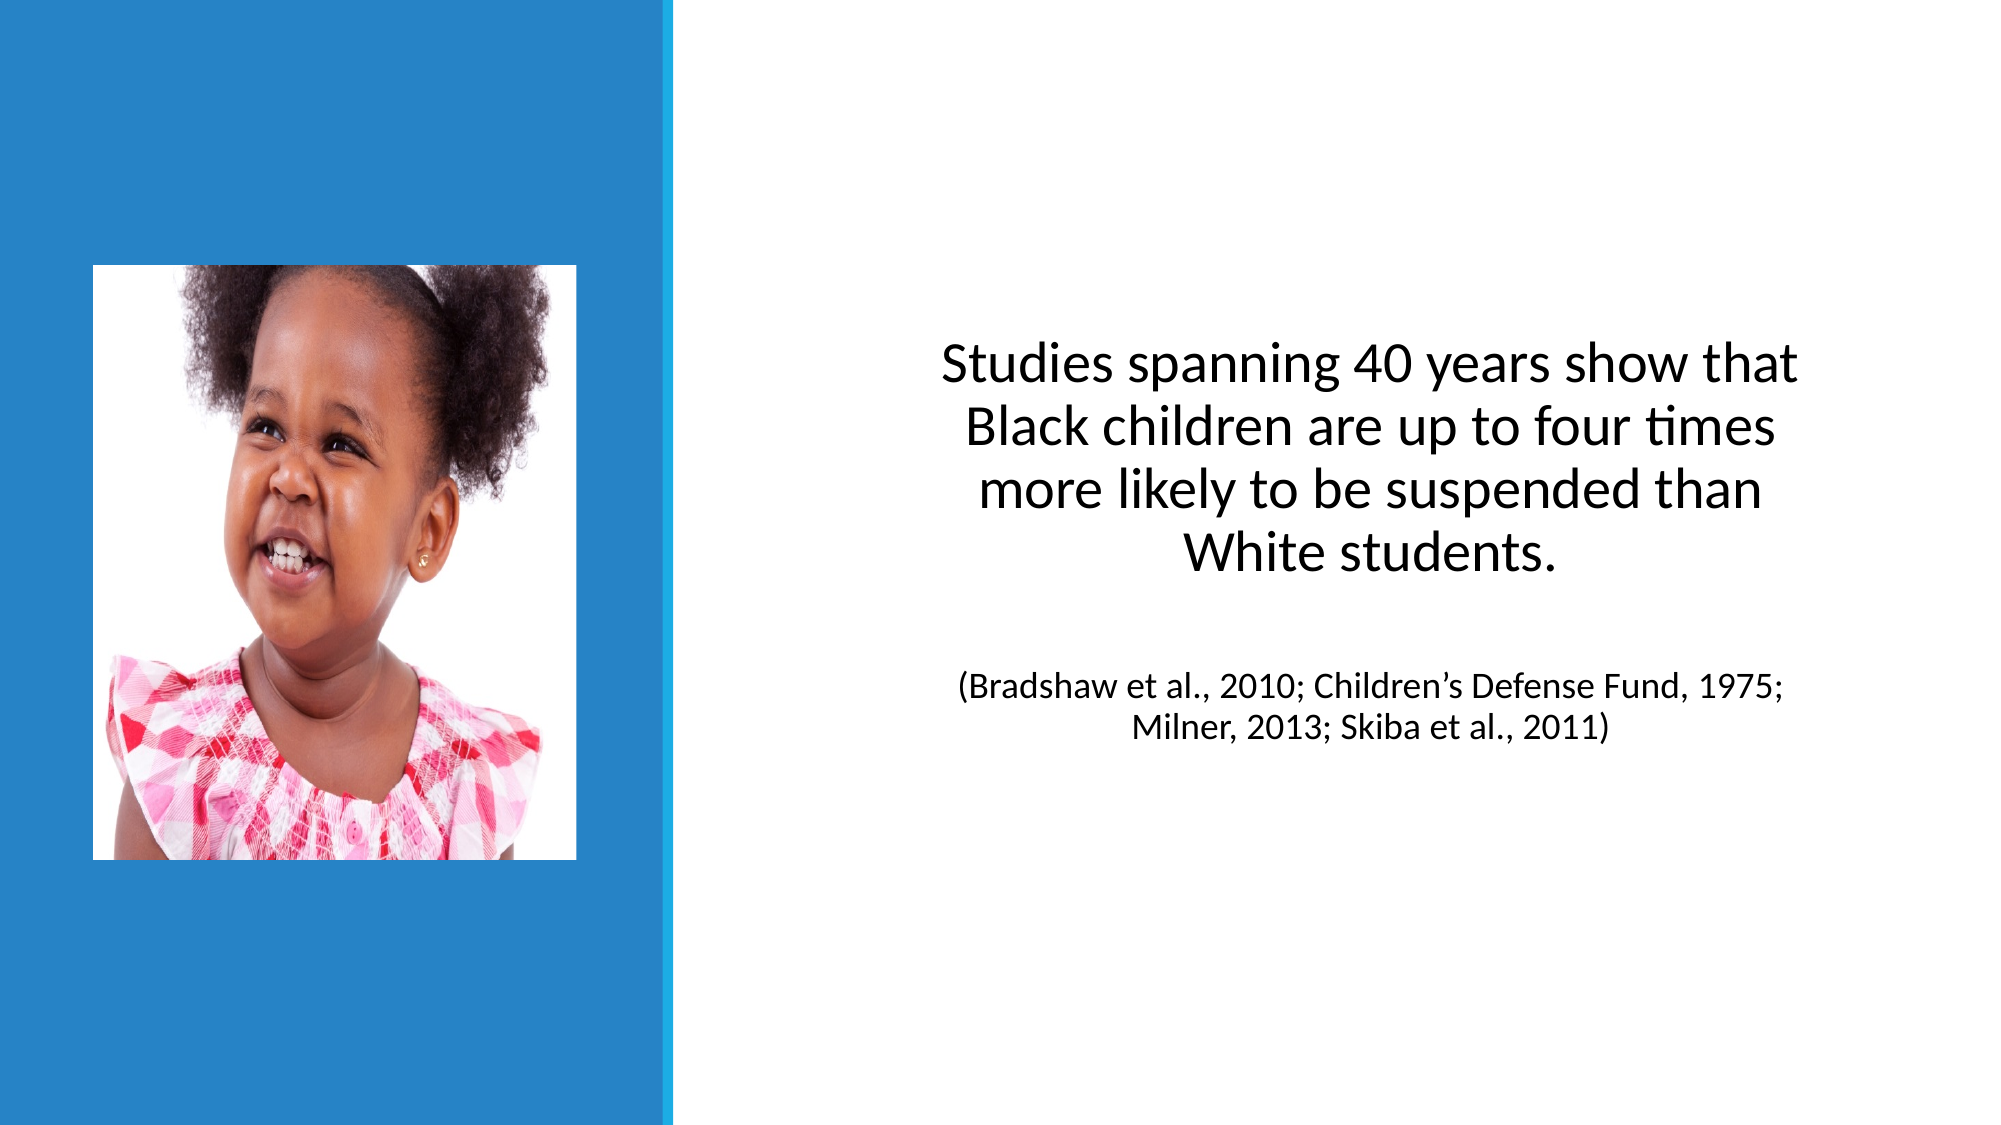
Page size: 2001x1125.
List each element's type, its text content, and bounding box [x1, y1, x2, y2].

list Studies spanning 40 years show that Black children are up to four times more likely to be suspended than White students. (Bradshaw et al., 2010; Children’s Defense Fund, 1975; Milner, 2013; Skiba et al., 2011) [896, 131, 1845, 994]
picture [92, 265, 577, 860]
